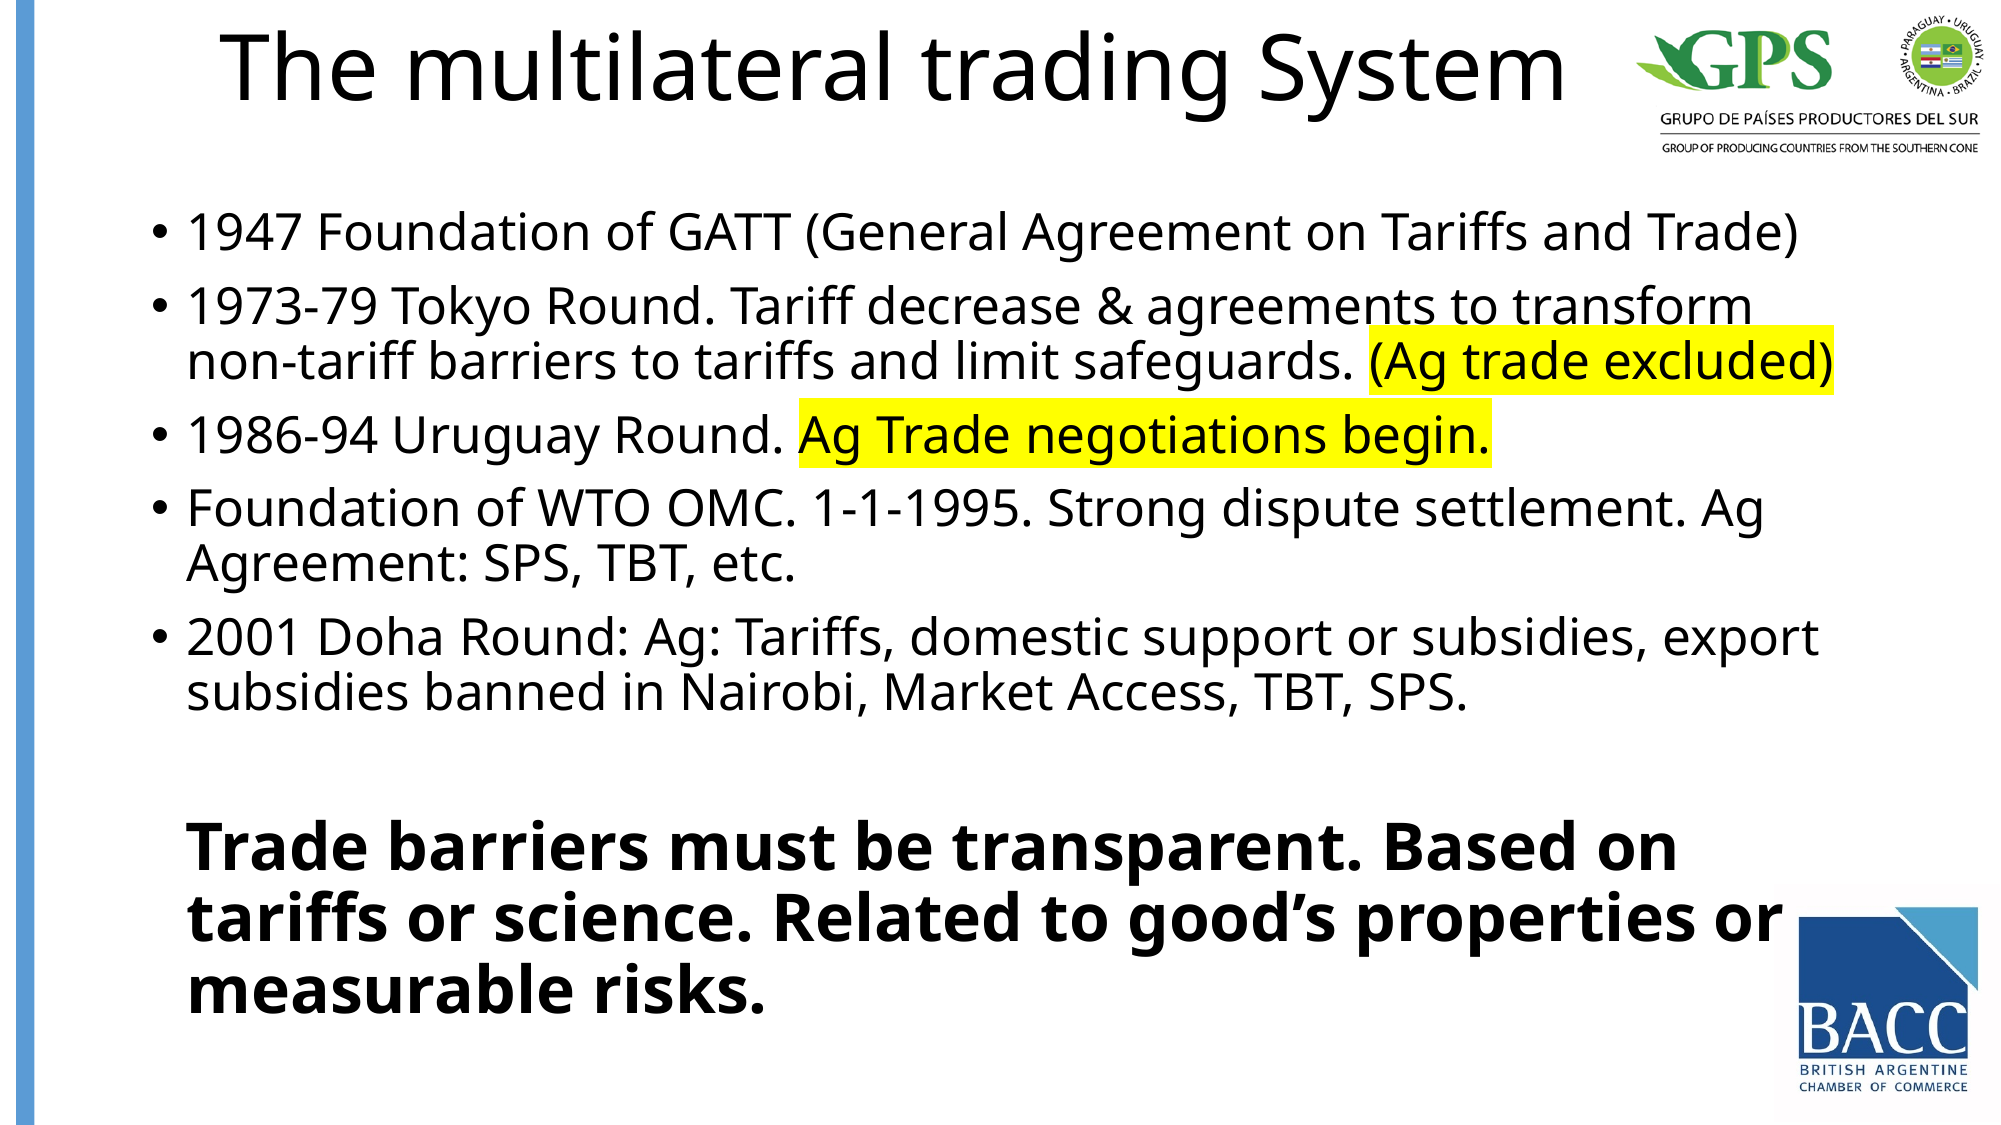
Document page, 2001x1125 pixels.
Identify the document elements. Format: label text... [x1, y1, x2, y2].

list 1947 Foundation of GATT (General Agreement on Tariffs and Trade) 1973-79 Tokyo Round. Tariff decrease & agreements to transform non-tariff barriers to tariffs and limit safeguards. (Ag trade excluded) 1986-94 Uruguay Round. Ag Trade negotiations begin. Foundation of WTO OMC. 1-1-1995. Strong dispute settlement. Ag Agreement: SPS, TBT, etc. 2001 Doha Round: Ag: Tariffs, domestic support or subsidies, export subsidies banned in Nairobi, Market Access, TBT, SPS. Trade barriers must be transparent. Based on tariffs or science. Related to good’s properties or measurable risks. [136, 198, 1879, 1043]
picture [1632, 9, 1988, 157]
title The multilateral trading System [205, 0, 1666, 143]
picture [1774, 884, 2000, 1122]
